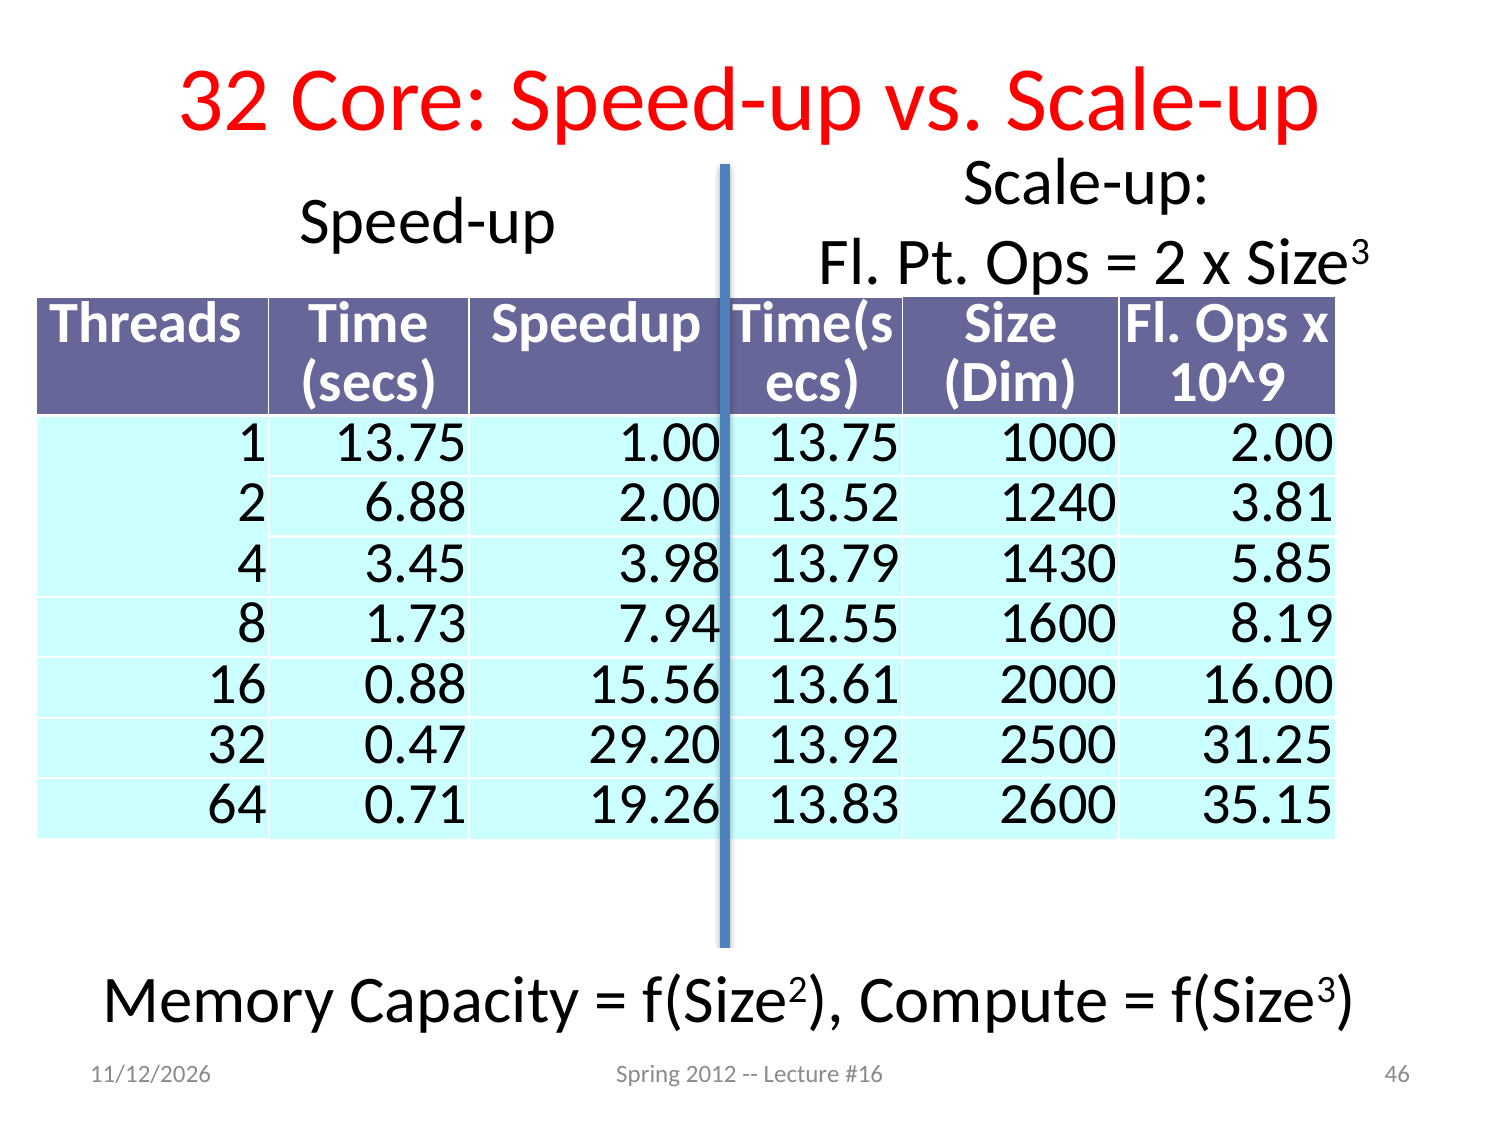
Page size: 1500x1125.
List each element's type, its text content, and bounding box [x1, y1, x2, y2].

table_cell 15.56 [470, 659, 715, 716]
table_cell 4 [37, 536, 268, 596]
table_cell 19.26 [470, 779, 715, 839]
table_cell 6.88 [269, 477, 468, 535]
table_cell 1.73 [269, 598, 468, 656]
table_cell 0.88 [269, 659, 468, 716]
footer Spring 2012 -- Lecture #16 [512, 1043, 988, 1103]
title 32 Core: Speed-up vs. Scale-up [75, 0, 1425, 188]
table_cell 13.83 [735, 779, 902, 839]
table_cell 13.92 [735, 719, 902, 777]
table_cell 13.75 [269, 417, 468, 475]
table_cell 13.79 [735, 565, 902, 596]
table_cell 13.75 [735, 417, 902, 475]
table_cell 1600 [903, 598, 1118, 656]
table_cell 16 [37, 658, 268, 717]
table_cell 8.19 [1120, 598, 1335, 656]
table_header Size (Dim) [903, 306, 1118, 414]
table_cell 1 [37, 417, 268, 476]
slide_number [75, 1042, 425, 1103]
table_cell 13.52 [735, 477, 902, 535]
text_box Scale-up: Fl. Pt. Ops = 2 x Size3 [769, 130, 1420, 306]
table_cell 2.00 [1120, 417, 1335, 475]
text_box Speed-up [284, 169, 573, 265]
table_cell 16.00 [1120, 659, 1335, 716]
table_cell 3.98 [470, 565, 715, 596]
table_cell 1.00 [470, 417, 715, 475]
table_cell 1430 [903, 538, 1118, 556]
text_box Memory Capacity = f(Size2), Compute = f(Size3) [83, 948, 1375, 1043]
table_header Speedup [470, 298, 715, 414]
table_cell 2.00 [470, 477, 715, 535]
table_header Time (secs) [269, 298, 468, 414]
table_header Time(secs) [735, 298, 902, 414]
table_cell 0.47 [269, 719, 468, 777]
table_cell 31.25 [1120, 719, 1335, 777]
table_cell 2000 [903, 659, 1118, 716]
table_cell 7.94 [470, 598, 715, 656]
table_cell 64 [37, 779, 268, 838]
table_cell 1240 [903, 477, 1118, 535]
table_cell 1430 [903, 564, 1118, 596]
table_cell 1000 [903, 417, 1118, 475]
table_cell 12.55 [735, 598, 902, 656]
table_cell 32 [37, 719, 268, 777]
table_cell 8 [37, 598, 268, 656]
table_header Threads [37, 298, 268, 414]
table_cell 0.71 [269, 779, 468, 839]
table_cell 3.45 [269, 538, 468, 596]
table_cell 35.15 [1120, 779, 1335, 839]
table_cell 13.79 [735, 538, 902, 556]
table_cell 2500 [903, 719, 1118, 777]
table_cell 13.61 [735, 659, 902, 716]
table_cell 29.20 [470, 719, 715, 777]
table_cell 5.85 [1120, 538, 1335, 596]
table_cell 2600 [903, 779, 1118, 839]
table_cell 2 [37, 476, 268, 536]
table_cell 3.81 [1120, 477, 1335, 535]
slide_number 46 [1074, 1042, 1425, 1103]
table_header Fl. Ops x 10^9 [1120, 306, 1335, 414]
table_cell 3.98 [470, 538, 715, 556]
